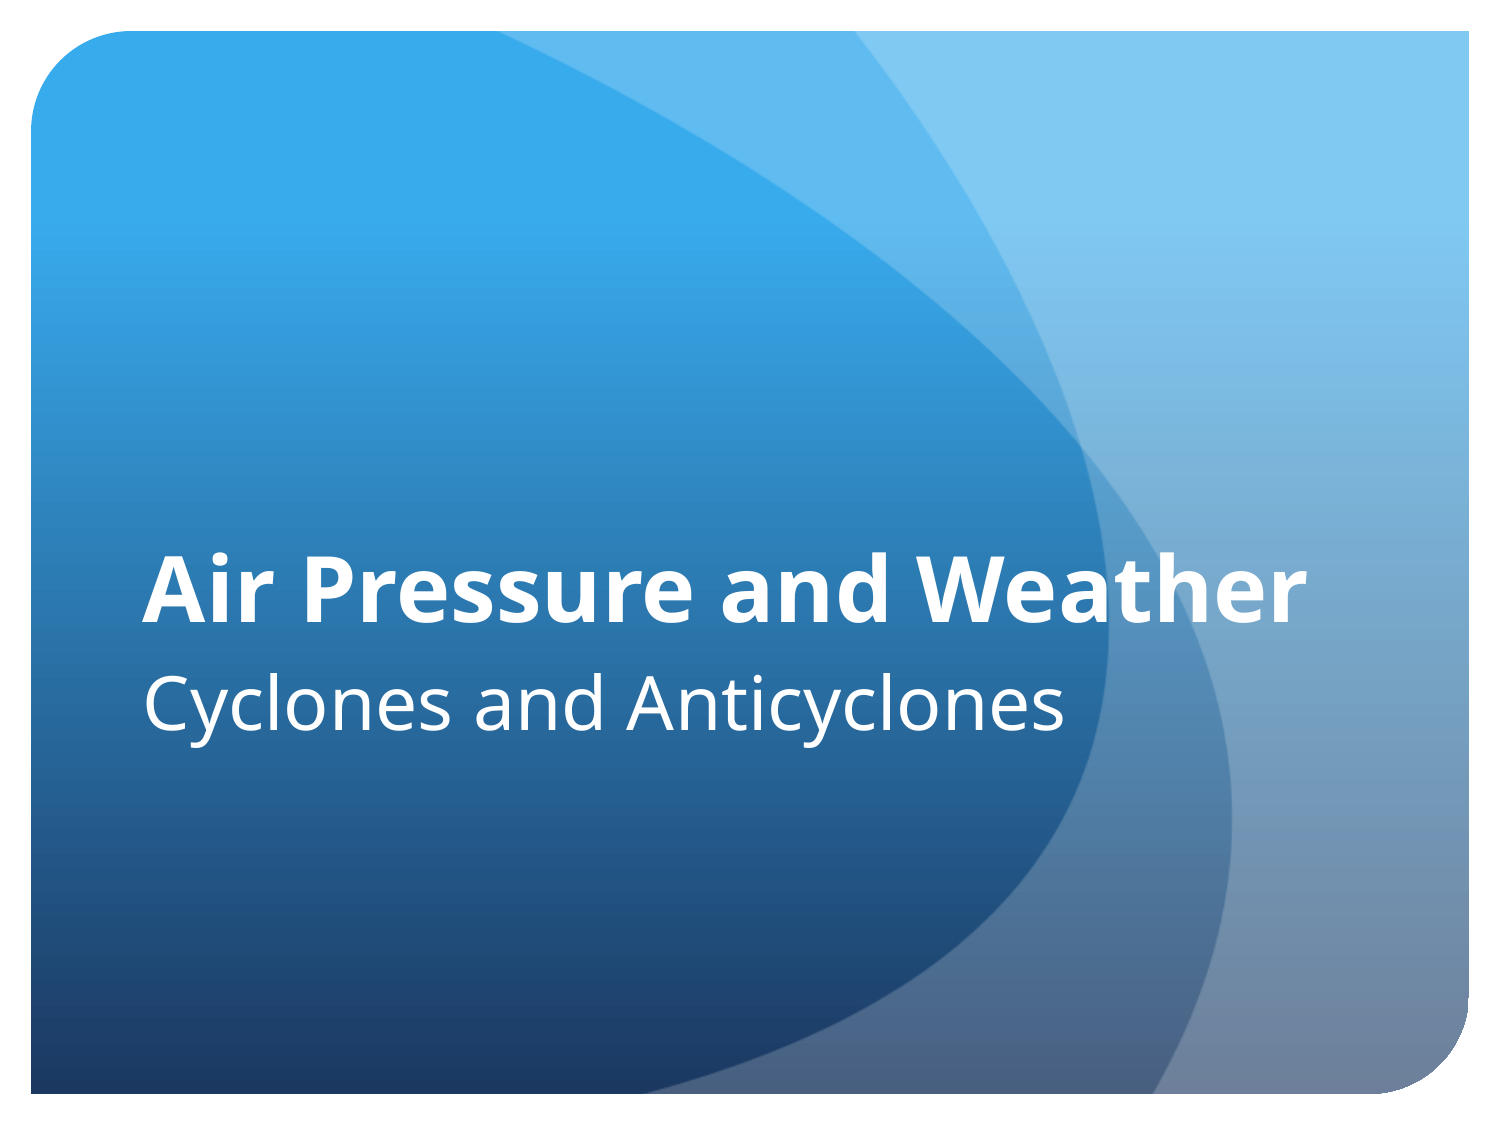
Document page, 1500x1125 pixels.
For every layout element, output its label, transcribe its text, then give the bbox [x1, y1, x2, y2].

title Air Pressure and Weather [127, 425, 1372, 648]
list Cyclones and Anticyclones [127, 648, 1372, 895]
picture [25, 30, 1474, 1095]
